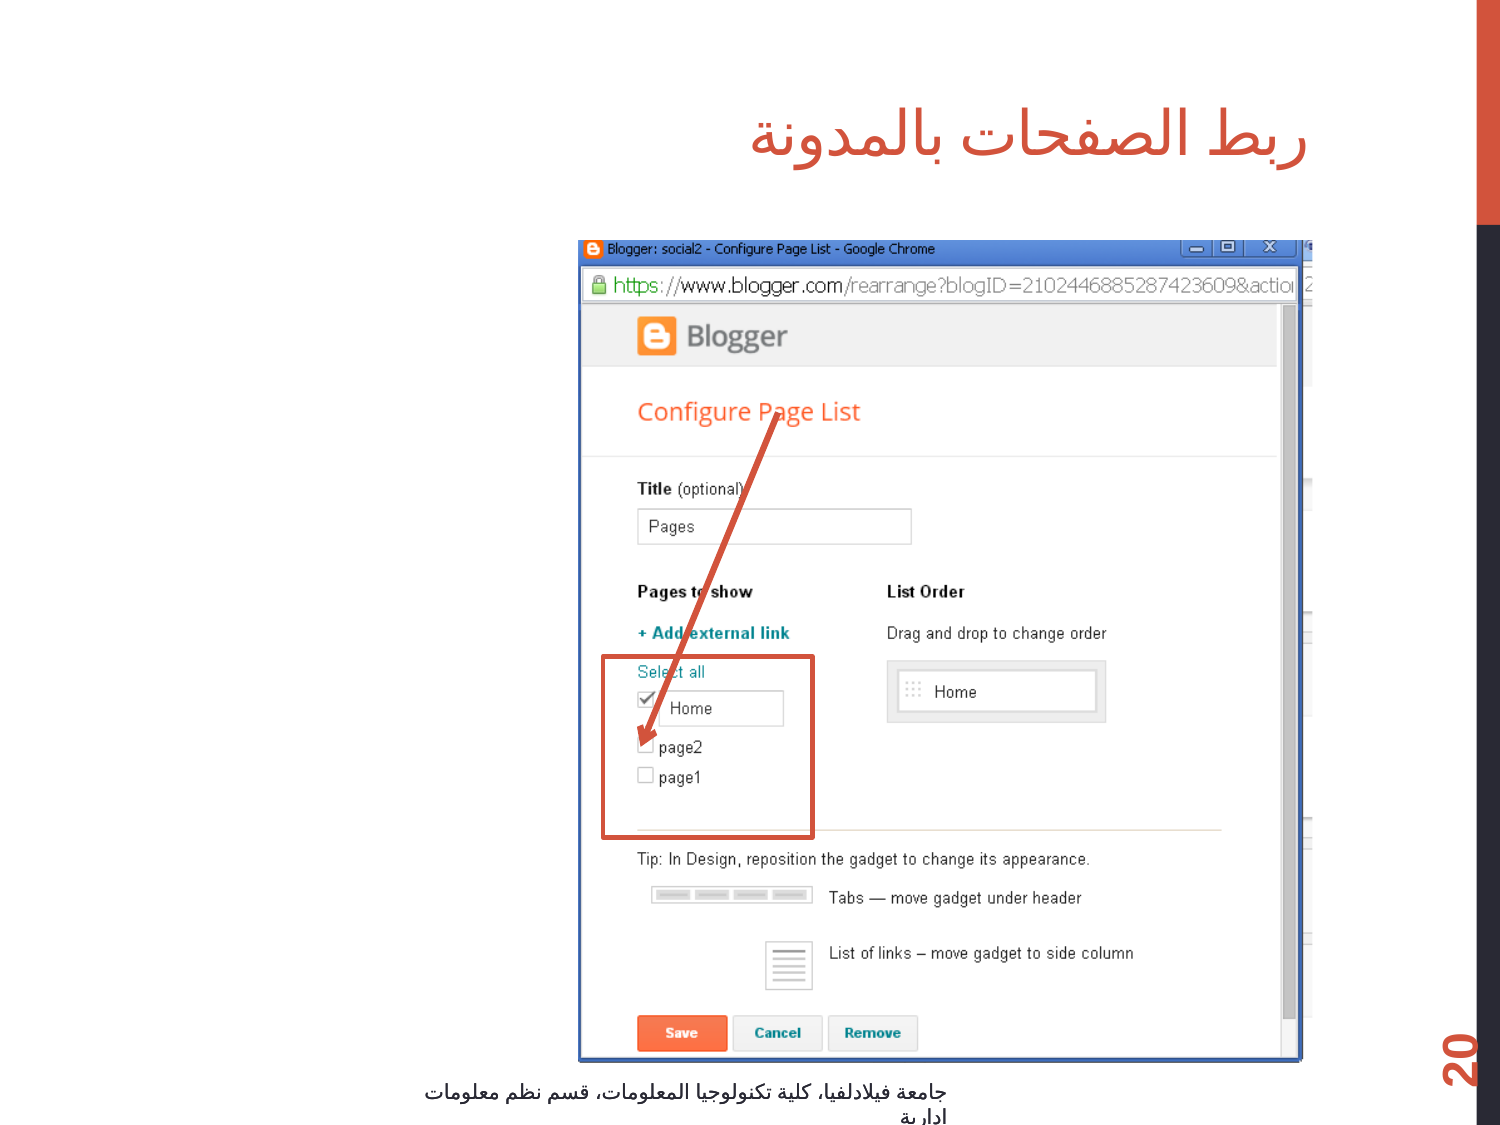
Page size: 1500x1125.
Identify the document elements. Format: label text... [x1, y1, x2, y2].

picture [577, 239, 1313, 1063]
slide_number 20 [1427, 887, 1488, 1104]
title ربط الصفحات بالمدونة [75, 24, 1325, 250]
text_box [640, 411, 779, 748]
